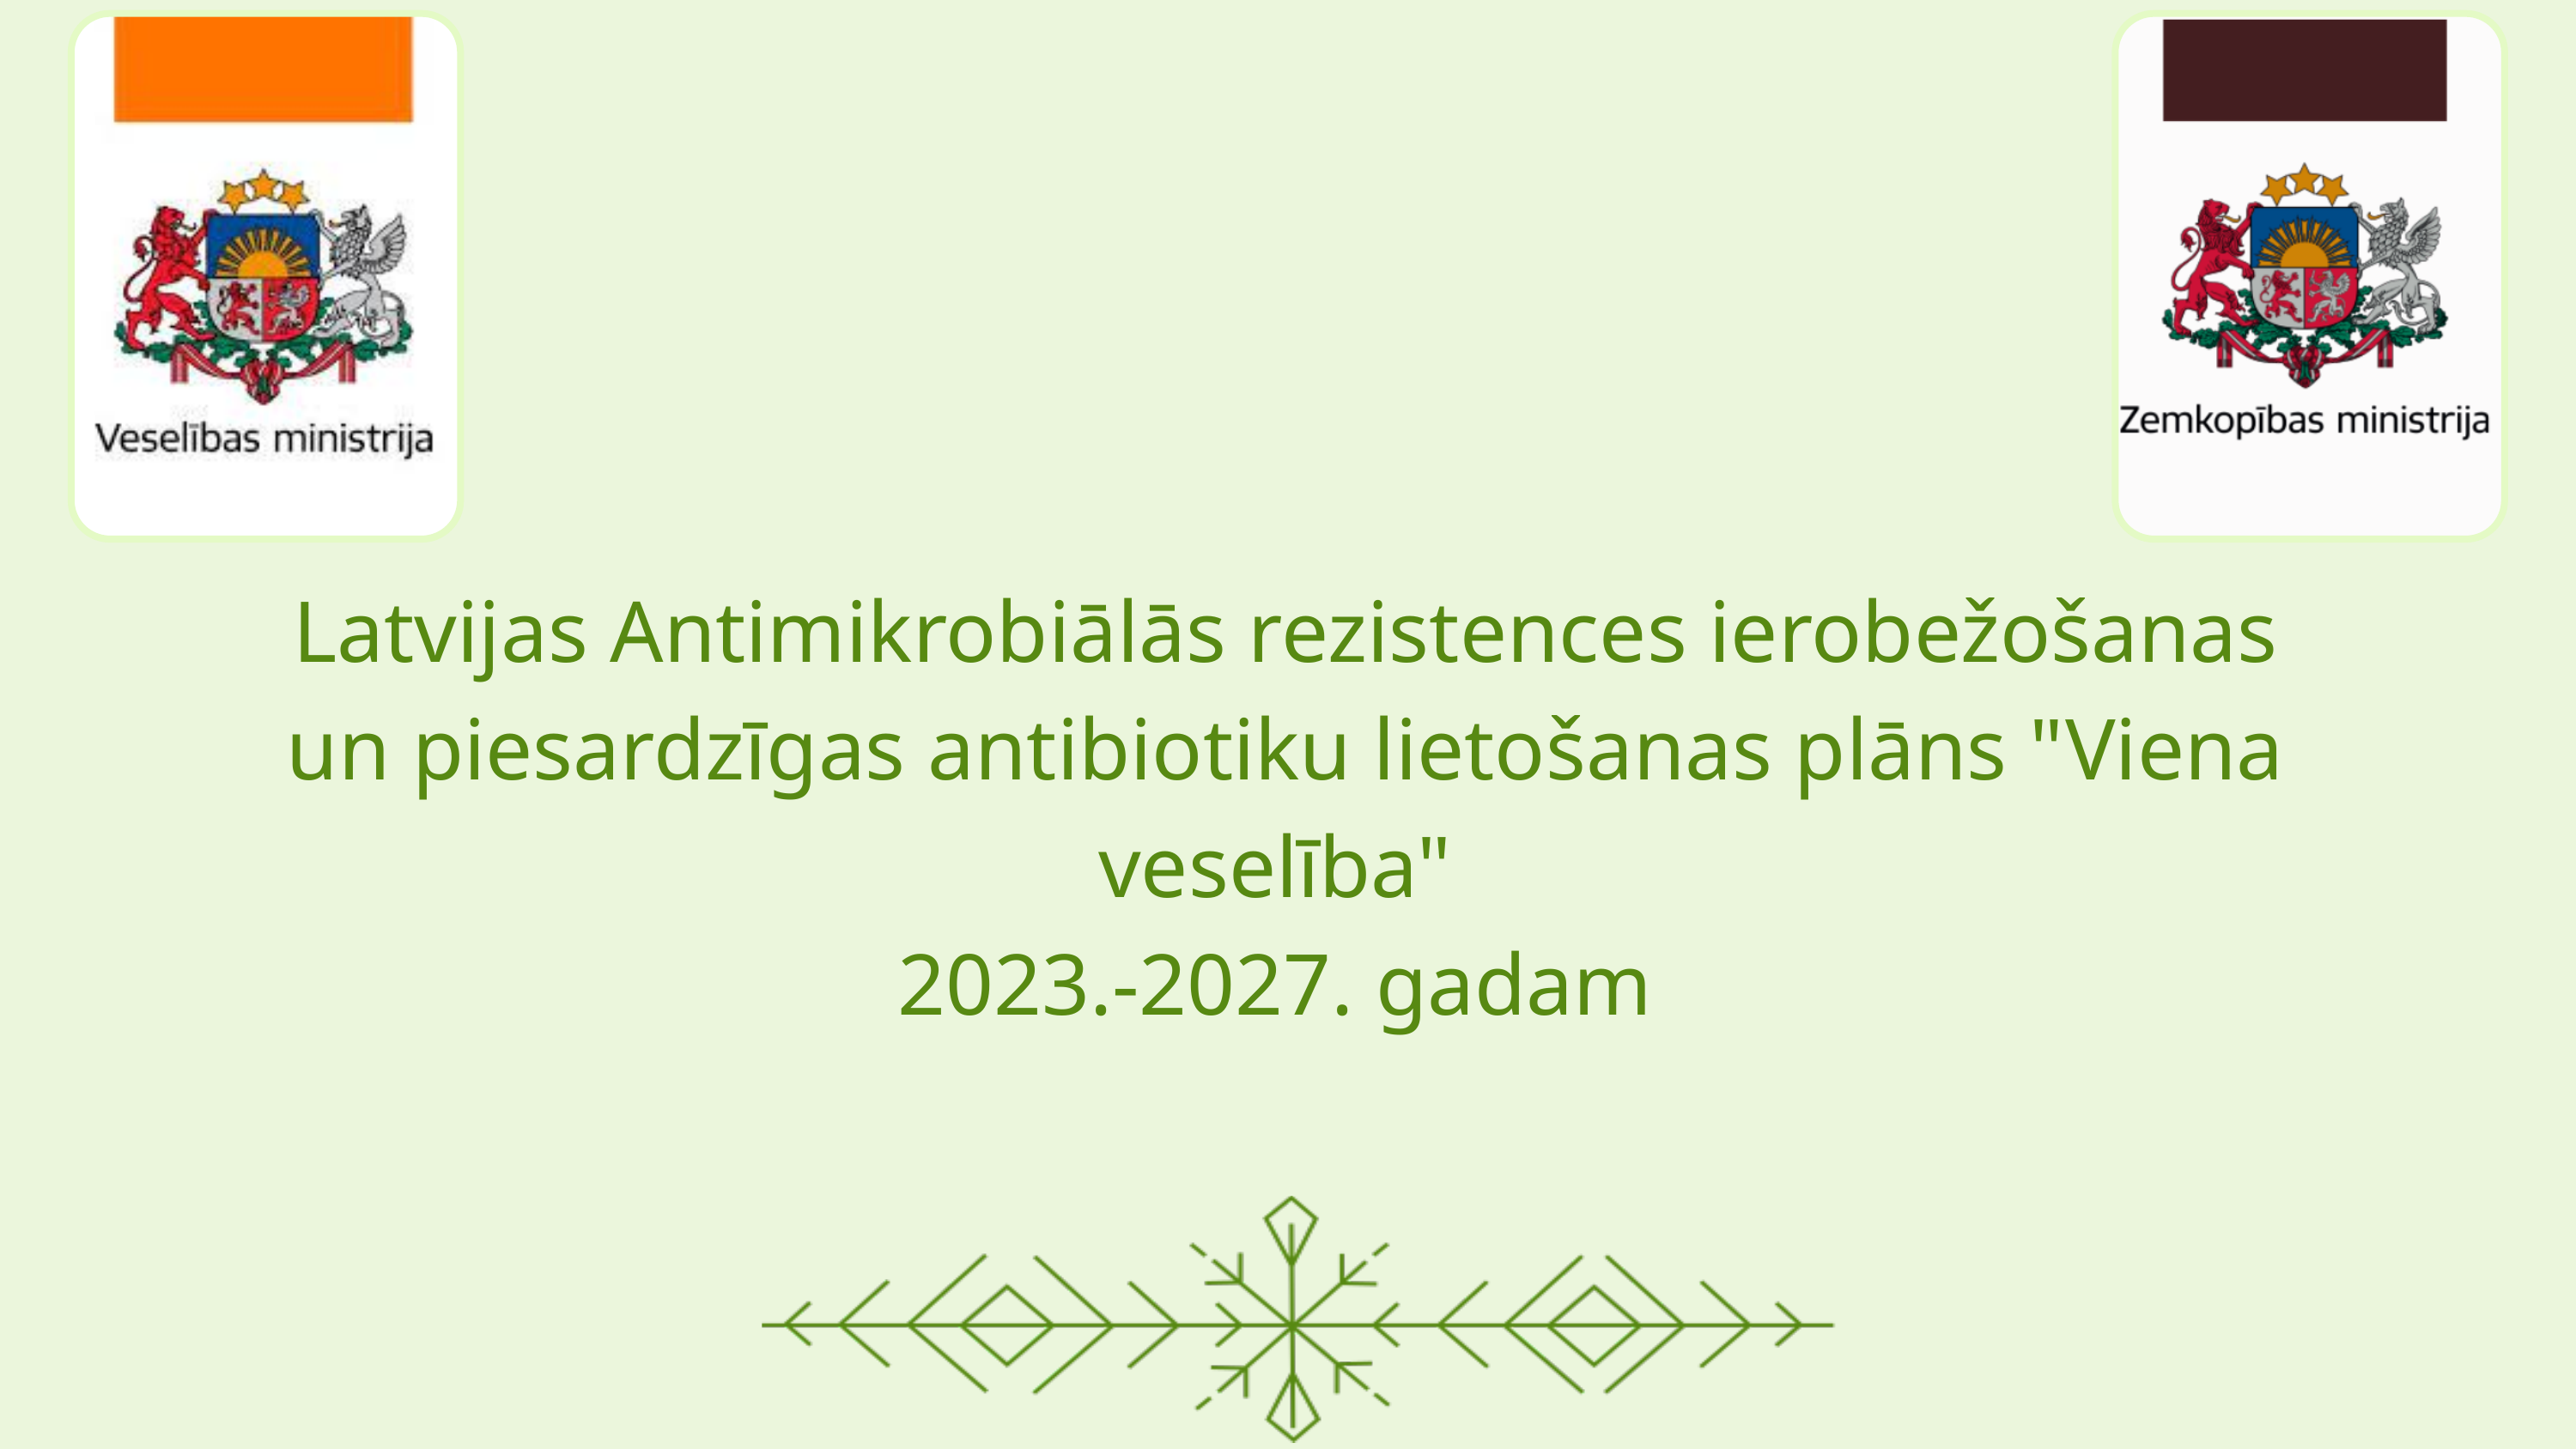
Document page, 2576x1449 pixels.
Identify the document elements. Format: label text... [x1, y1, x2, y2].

text_box Latvijas Antimikrobiālās rezistences ierobežošanas un piesardzīgas antibiotiku lietošanas plāns "Viena veselība" 2023.-2027. gadam [265, 561, 2307, 1033]
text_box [67, 9, 465, 543]
text_box [762, 1196, 1836, 1443]
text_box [2111, 9, 2509, 543]
